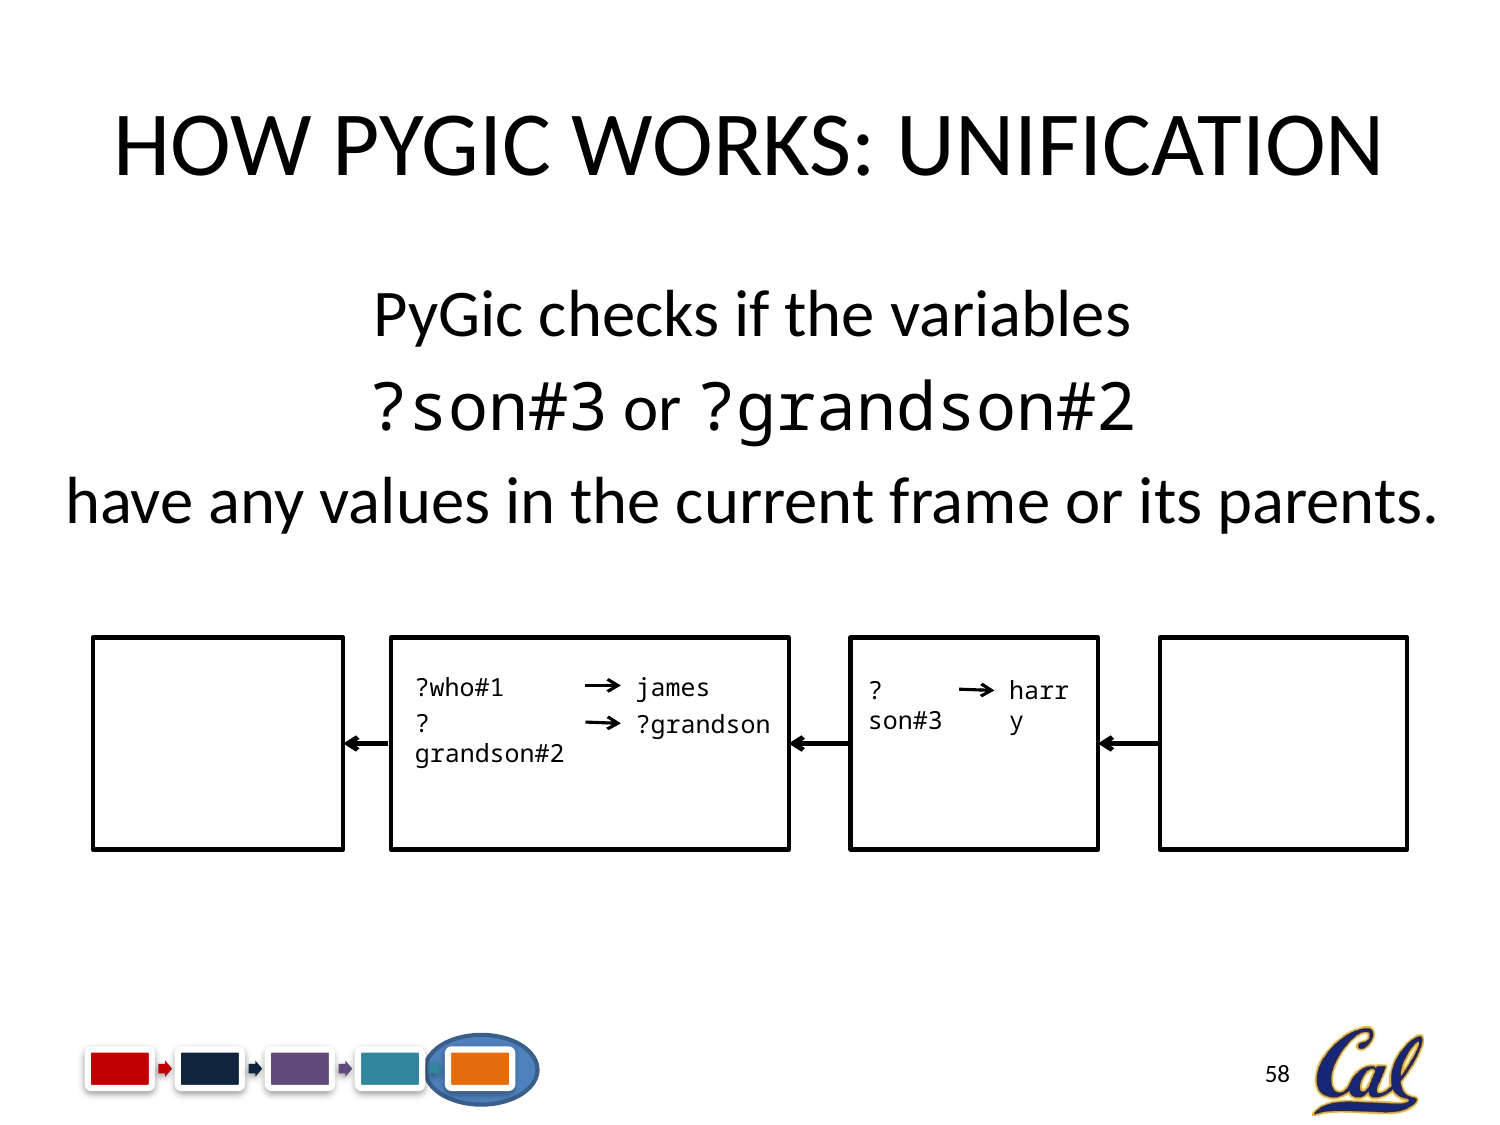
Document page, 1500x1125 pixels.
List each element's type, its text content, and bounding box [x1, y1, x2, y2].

list PyGic checks if the variables ?son#3 or ?grandson#2 have any values in the current frame or its parents. [33, 262, 1472, 1005]
picture [1312, 1026, 1424, 1116]
title How PyGic Works: Unification [75, 45, 1425, 233]
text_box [92, 637, 1408, 850]
